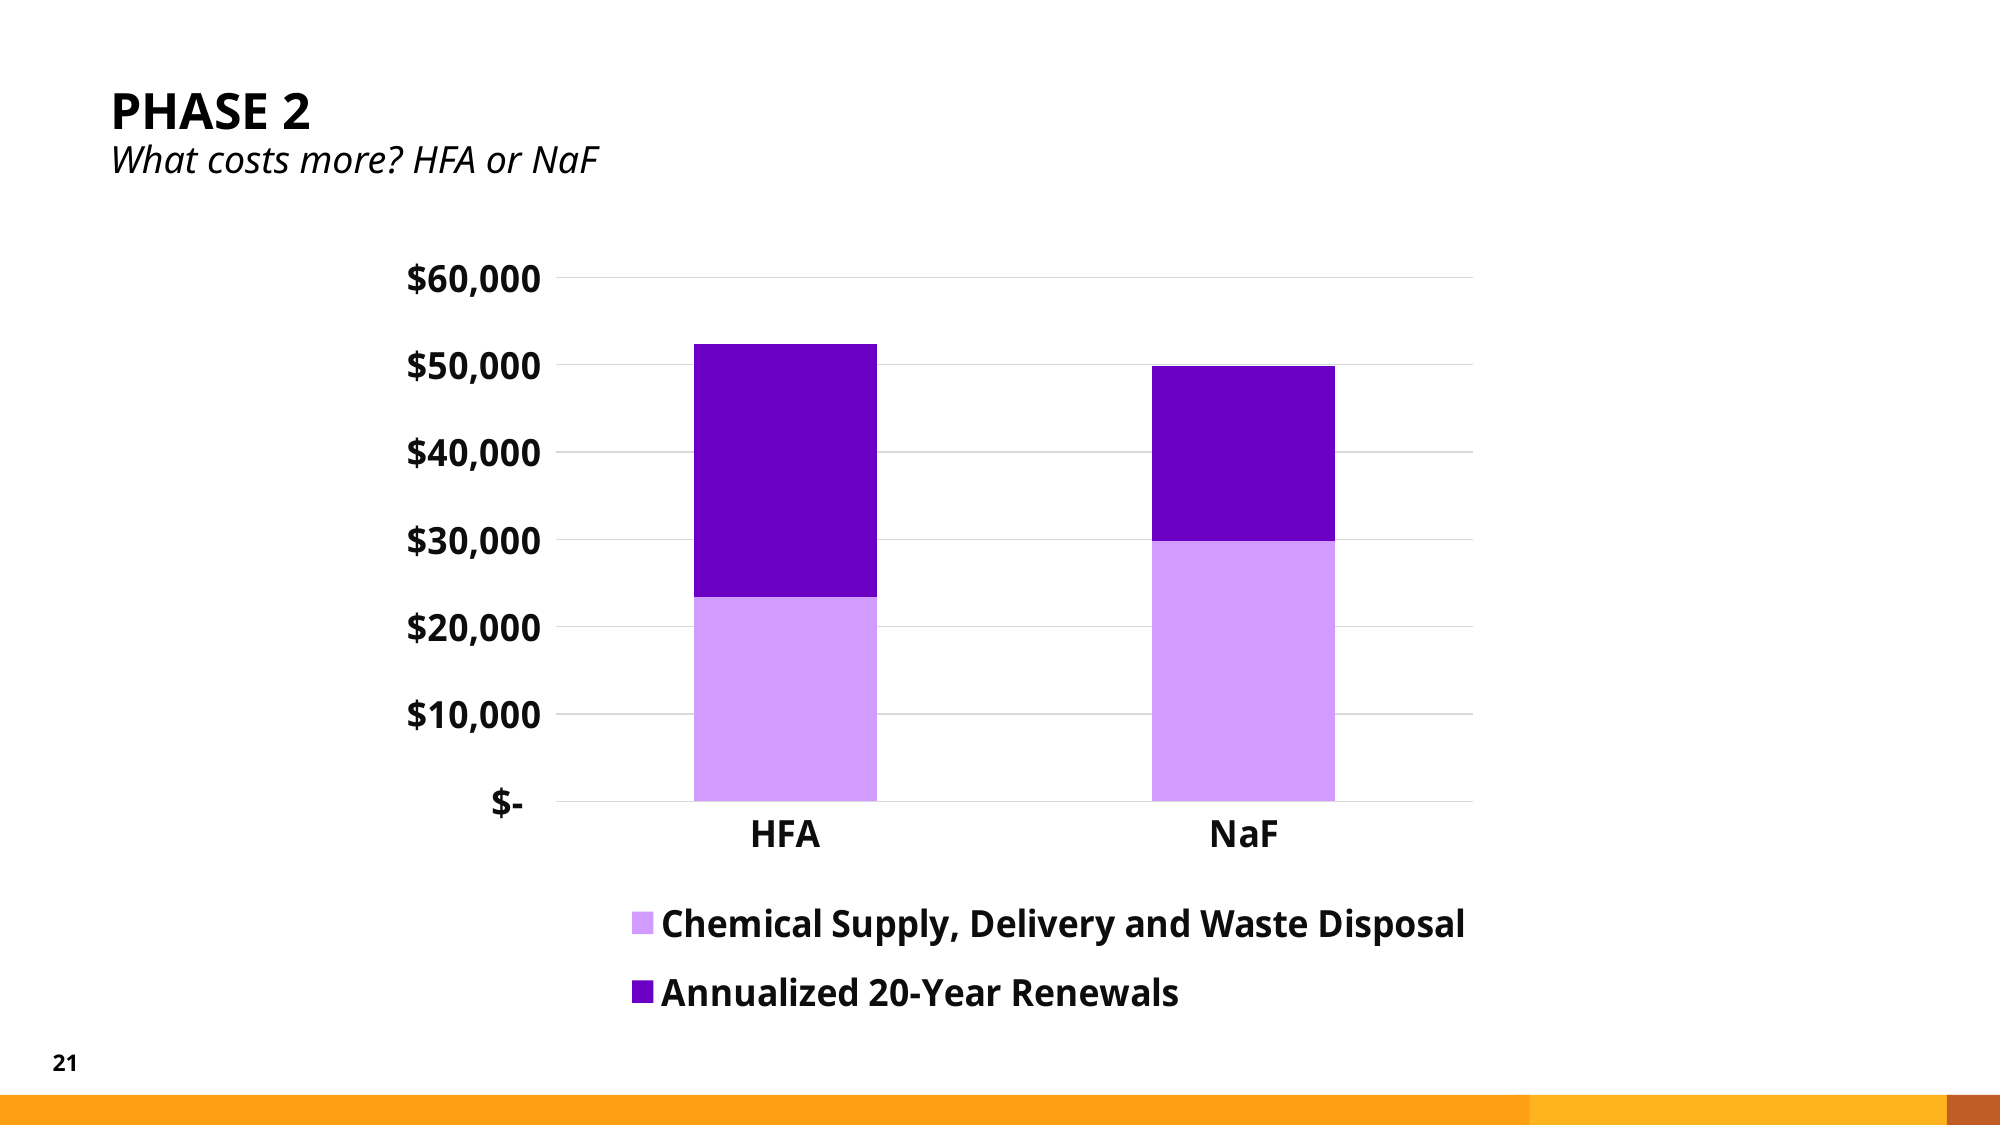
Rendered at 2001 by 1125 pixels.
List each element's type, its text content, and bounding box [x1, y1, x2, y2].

text_box PHASE 2 What costs more? HFA or NaF [109, 81, 2000, 187]
slide_number 21 [52, 1035, 181, 1080]
chart [397, 250, 1603, 1080]
